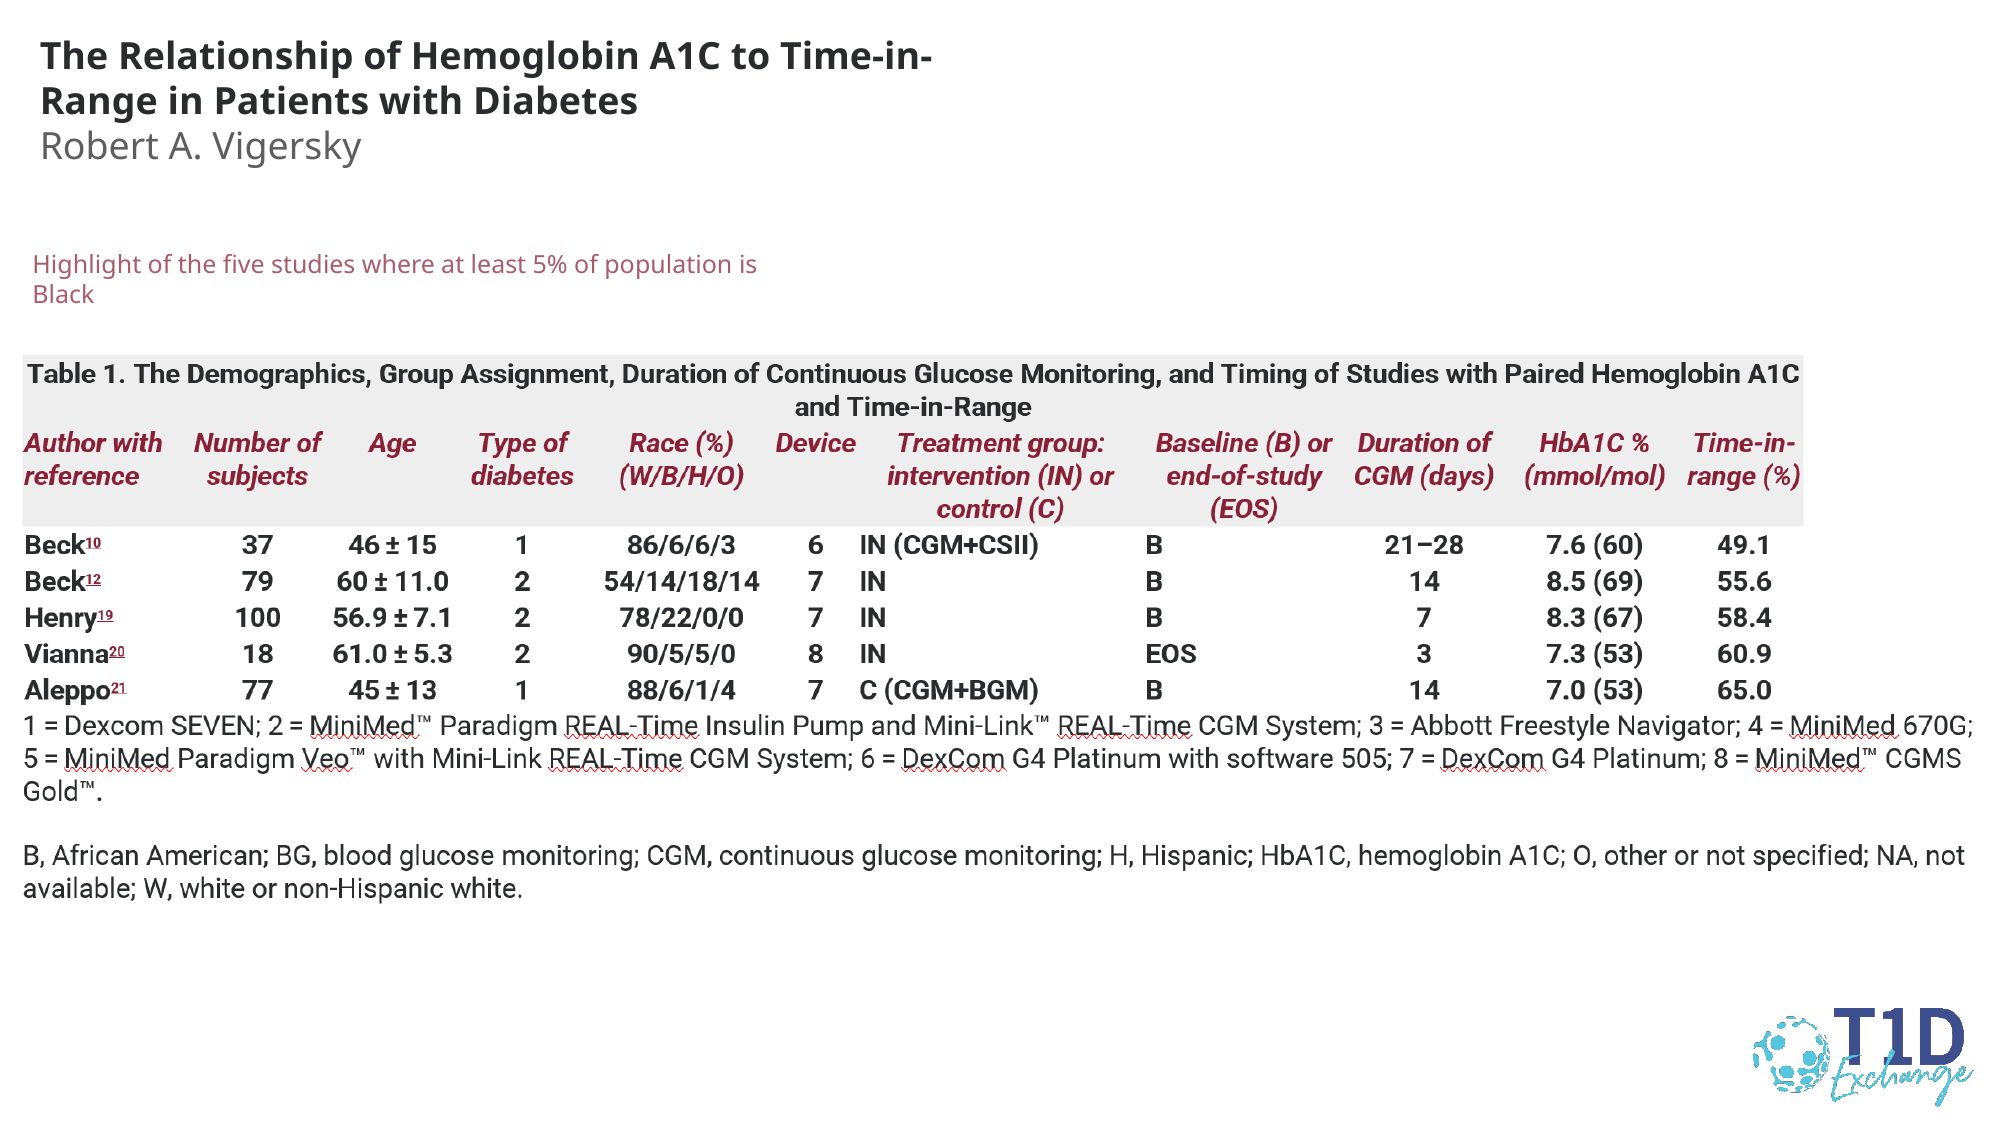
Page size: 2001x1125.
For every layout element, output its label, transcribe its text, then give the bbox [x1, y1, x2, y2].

text_box The Relationship of Hemoglobin A1C to Time-in-Range in Patients with Diabetes Robert A. Vigersky [24, 24, 1025, 181]
text_box Highlight of the five studies where at least 5% of population is Black [24, 240, 820, 316]
picture [1726, 964, 2000, 1125]
picture [5, 348, 2000, 920]
